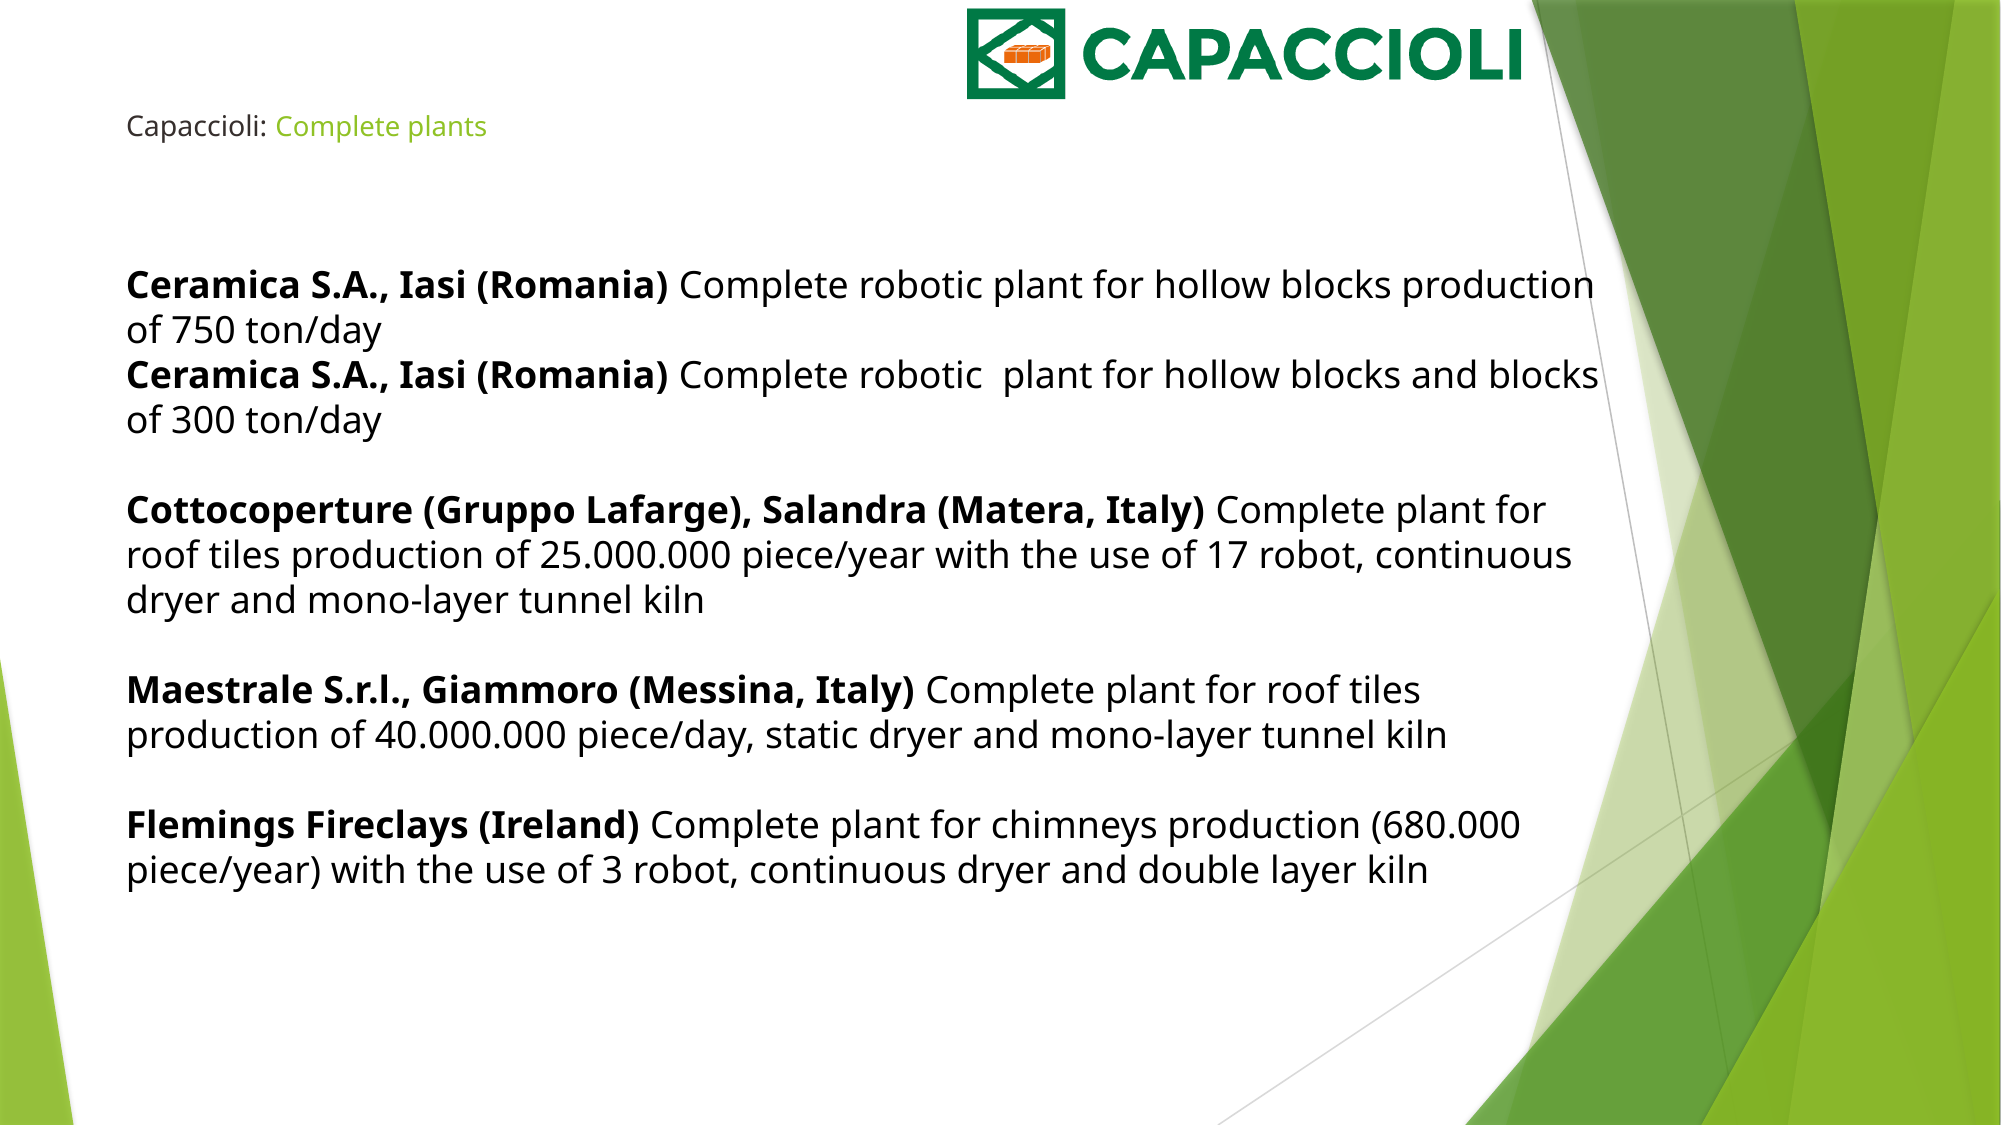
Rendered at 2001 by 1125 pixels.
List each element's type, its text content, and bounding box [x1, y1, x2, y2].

title Capaccioli: Complete plants [111, 99, 1522, 208]
text_box Ceramica S.A., Iasi (Romania) Complete robotic plant for hollow blocks production of 750 ton/day Ceramica S.A., Iasi (Romania) Complete robotic plant for hollow blocks and blocks of 300 ton/day Cottocoperture (Gruppo Lafarge), Salandra (Matera, Italy) Complete plant for roof tiles production of 25.000.000 piece/year with the use of 17 robot, continuous dryer and mono-layer tunnel kiln Maestrale S.r.l., Giammoro (Messina, Italy) Complete plant for roof tiles production of 40.000.000 piece/day, static dryer and mono-layer tunnel kiln Flemings Fireclays (Ireland) Complete plant for chimneys production (680.000 piece/year) with the use of 3 robot, continuous dryer and double layer kiln [111, 208, 1630, 943]
picture [966, 7, 1522, 101]
